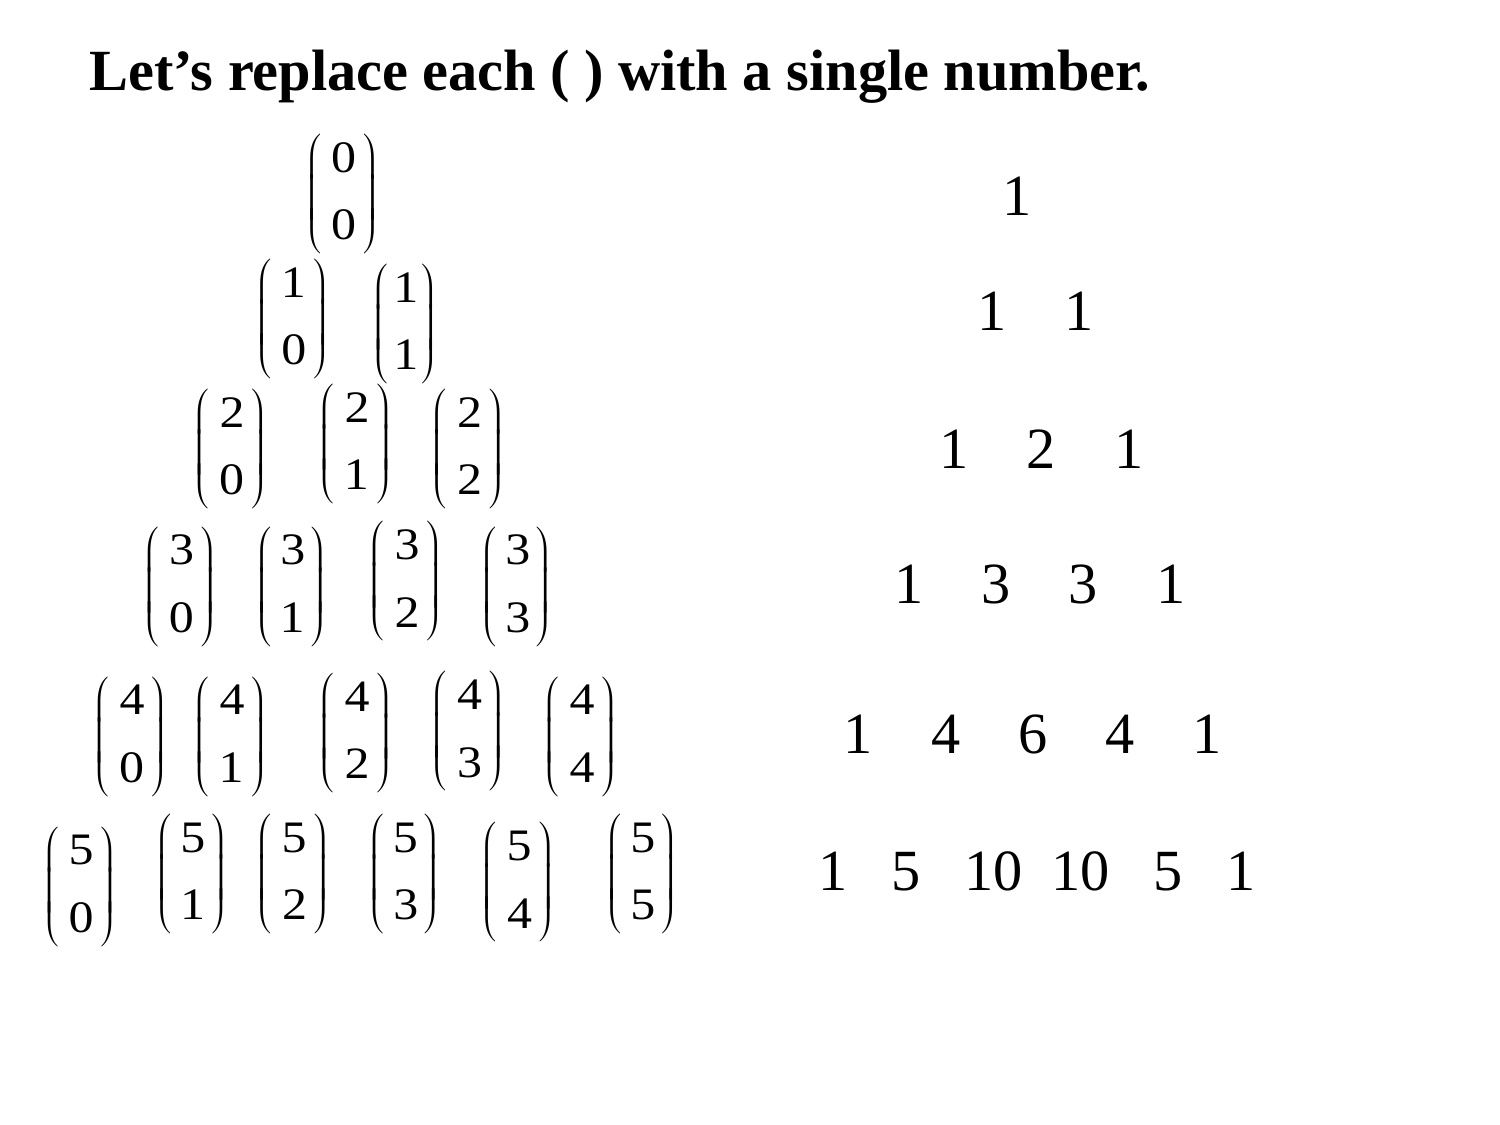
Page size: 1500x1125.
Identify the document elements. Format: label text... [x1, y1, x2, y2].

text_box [249, 804, 338, 1001]
text_box 1 2 1 [924, 402, 1238, 488]
text_box 1 4 6 4 1 [829, 687, 1350, 773]
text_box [362, 512, 451, 708]
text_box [474, 814, 563, 951]
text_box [187, 667, 276, 863]
text_box 1 [987, 149, 1046, 235]
text_box Let’s replace each ( ) with a single number. [74, 24, 1413, 110]
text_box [599, 804, 688, 1001]
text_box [37, 817, 126, 1013]
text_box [187, 379, 276, 576]
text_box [137, 517, 226, 713]
text_box 1 1 [962, 264, 1225, 350]
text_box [366, 254, 447, 451]
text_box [312, 374, 401, 570]
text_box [362, 804, 451, 1001]
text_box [424, 379, 513, 576]
text_box 1 5 10 10 5 1 [774, 825, 1407, 910]
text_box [149, 804, 238, 1001]
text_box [249, 249, 338, 445]
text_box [249, 517, 338, 713]
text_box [312, 662, 401, 925]
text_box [299, 124, 388, 320]
text_box 1 3 3 1 [865, 537, 1388, 623]
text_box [537, 667, 626, 863]
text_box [474, 517, 563, 713]
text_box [87, 667, 176, 863]
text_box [424, 662, 513, 858]
